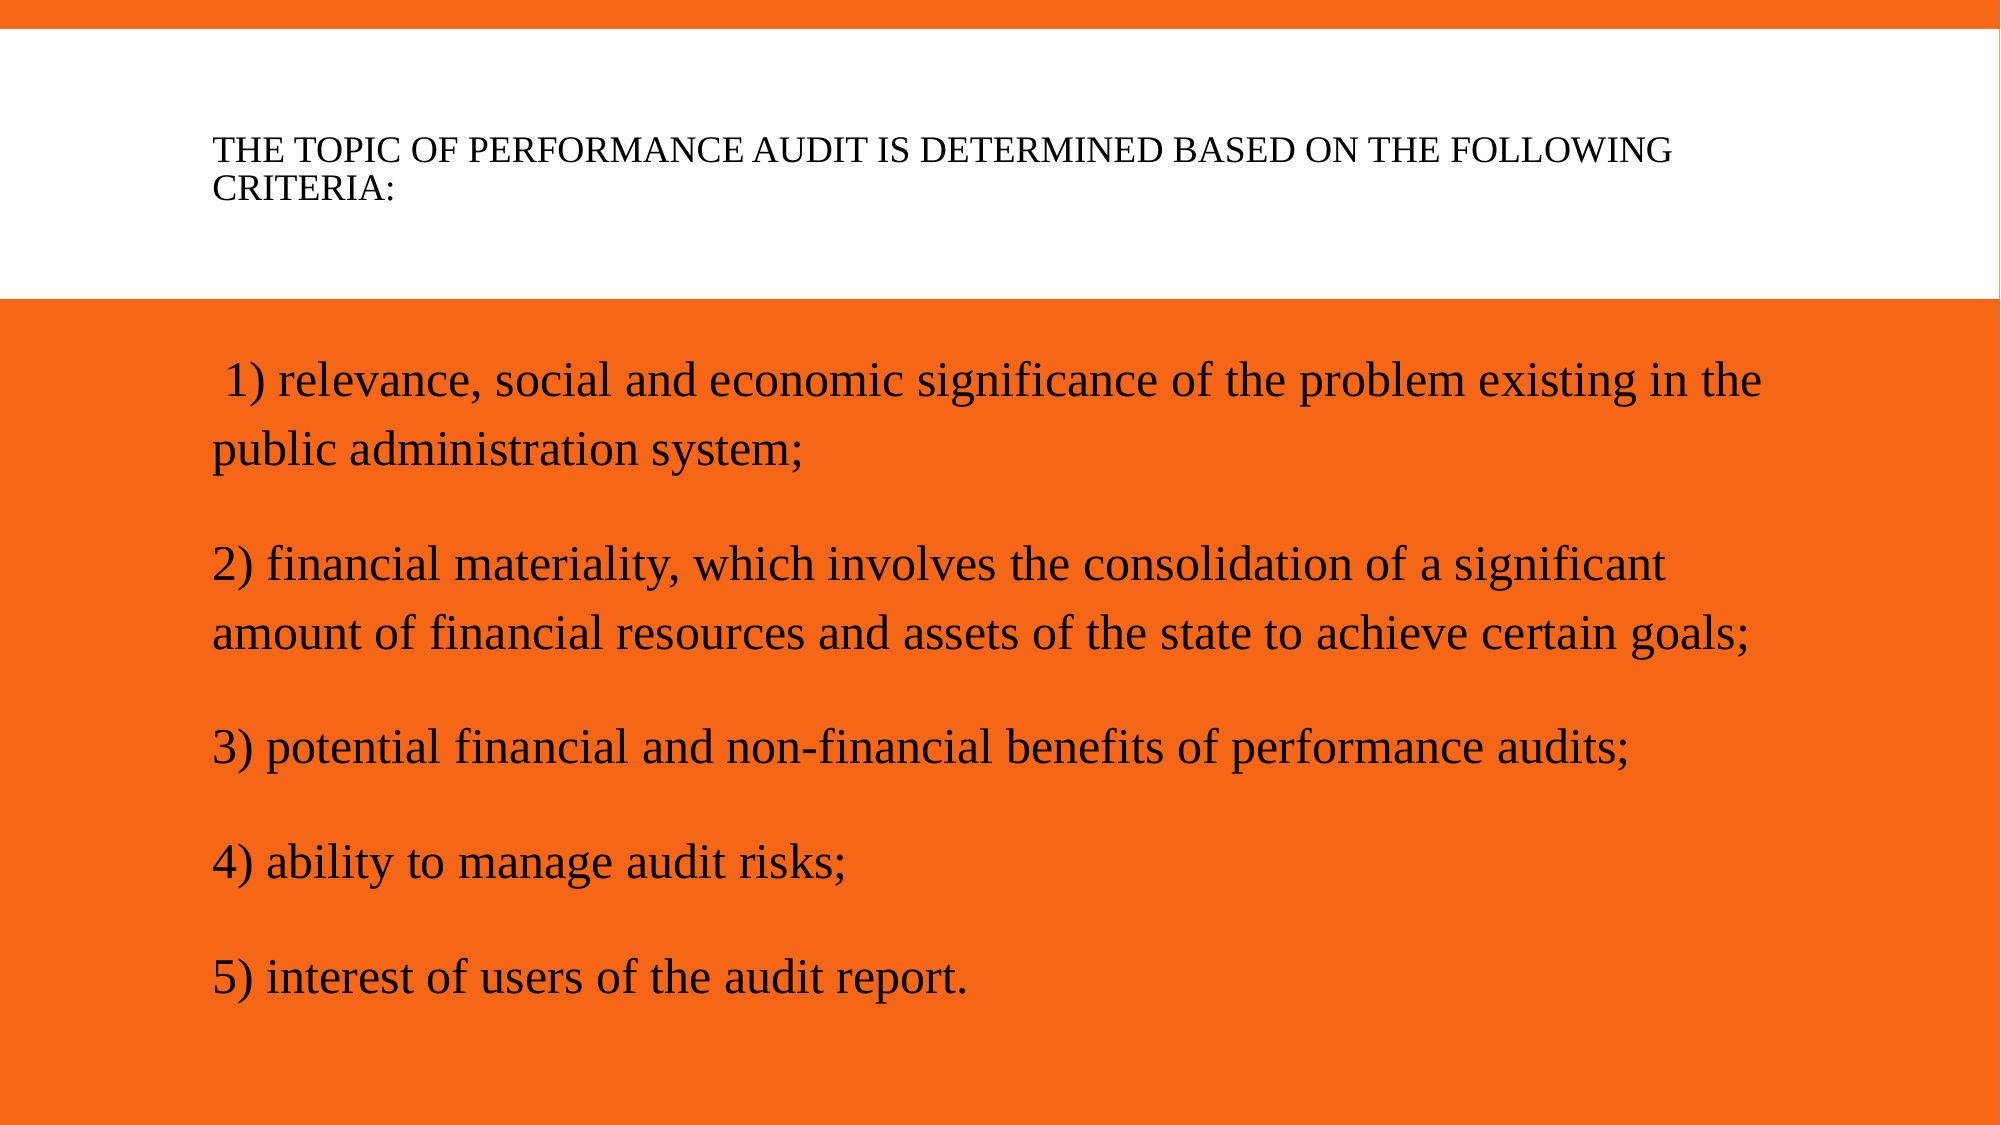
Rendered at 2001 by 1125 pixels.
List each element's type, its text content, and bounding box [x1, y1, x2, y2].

list 1) relevance, social and economic significance of the problem existing in the public administration system; 2) financial materiality, which involves the consolidation of a significant amount of financial resources and assets of the state to achieve certain goals; 3) potential financial and non-financial benefits of performance audits; 4) ability to manage audit risks; 5) interest of users of the audit report. [197, 329, 1803, 1020]
title The topic of performance audit is determined based on the following criteria: [197, 46, 1803, 295]
